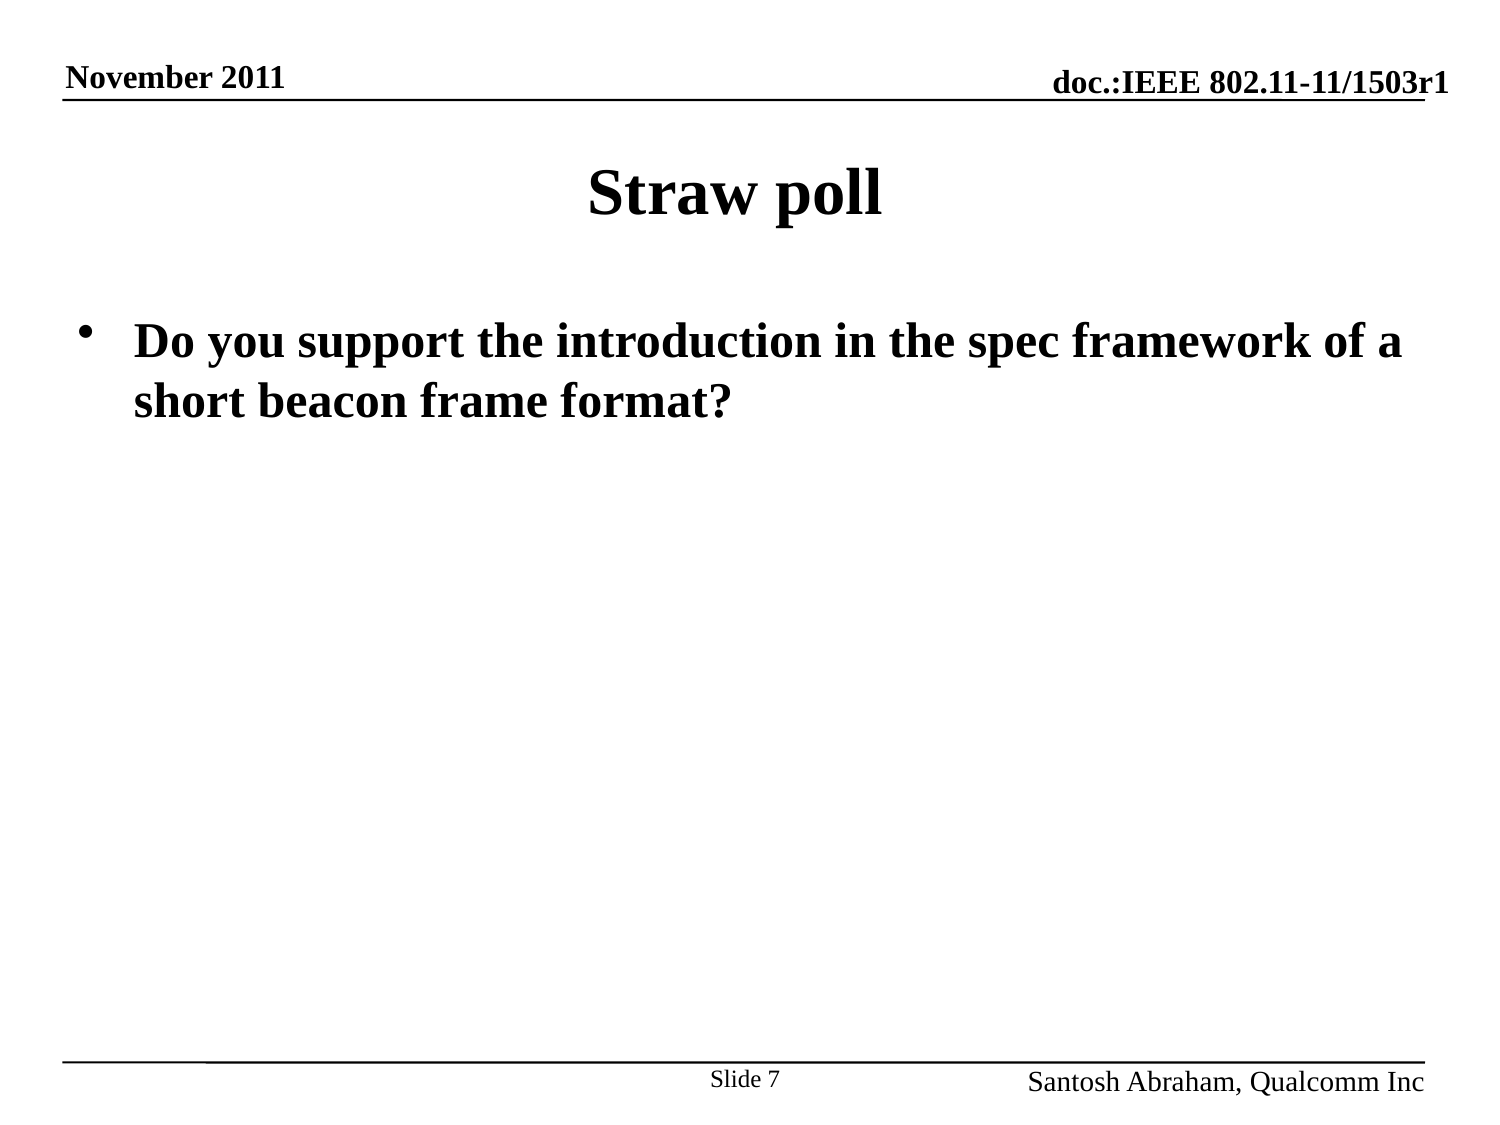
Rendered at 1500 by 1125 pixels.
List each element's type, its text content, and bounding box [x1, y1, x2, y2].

title Straw poll [62, 112, 1426, 263]
footer Santosh Abraham, Qualcomm Inc [1025, 1061, 1426, 1098]
slide_number Slide 7 [709, 1061, 781, 1093]
list Do you support the introduction in the spec framework of a short beacon frame format? [62, 299, 1426, 1001]
